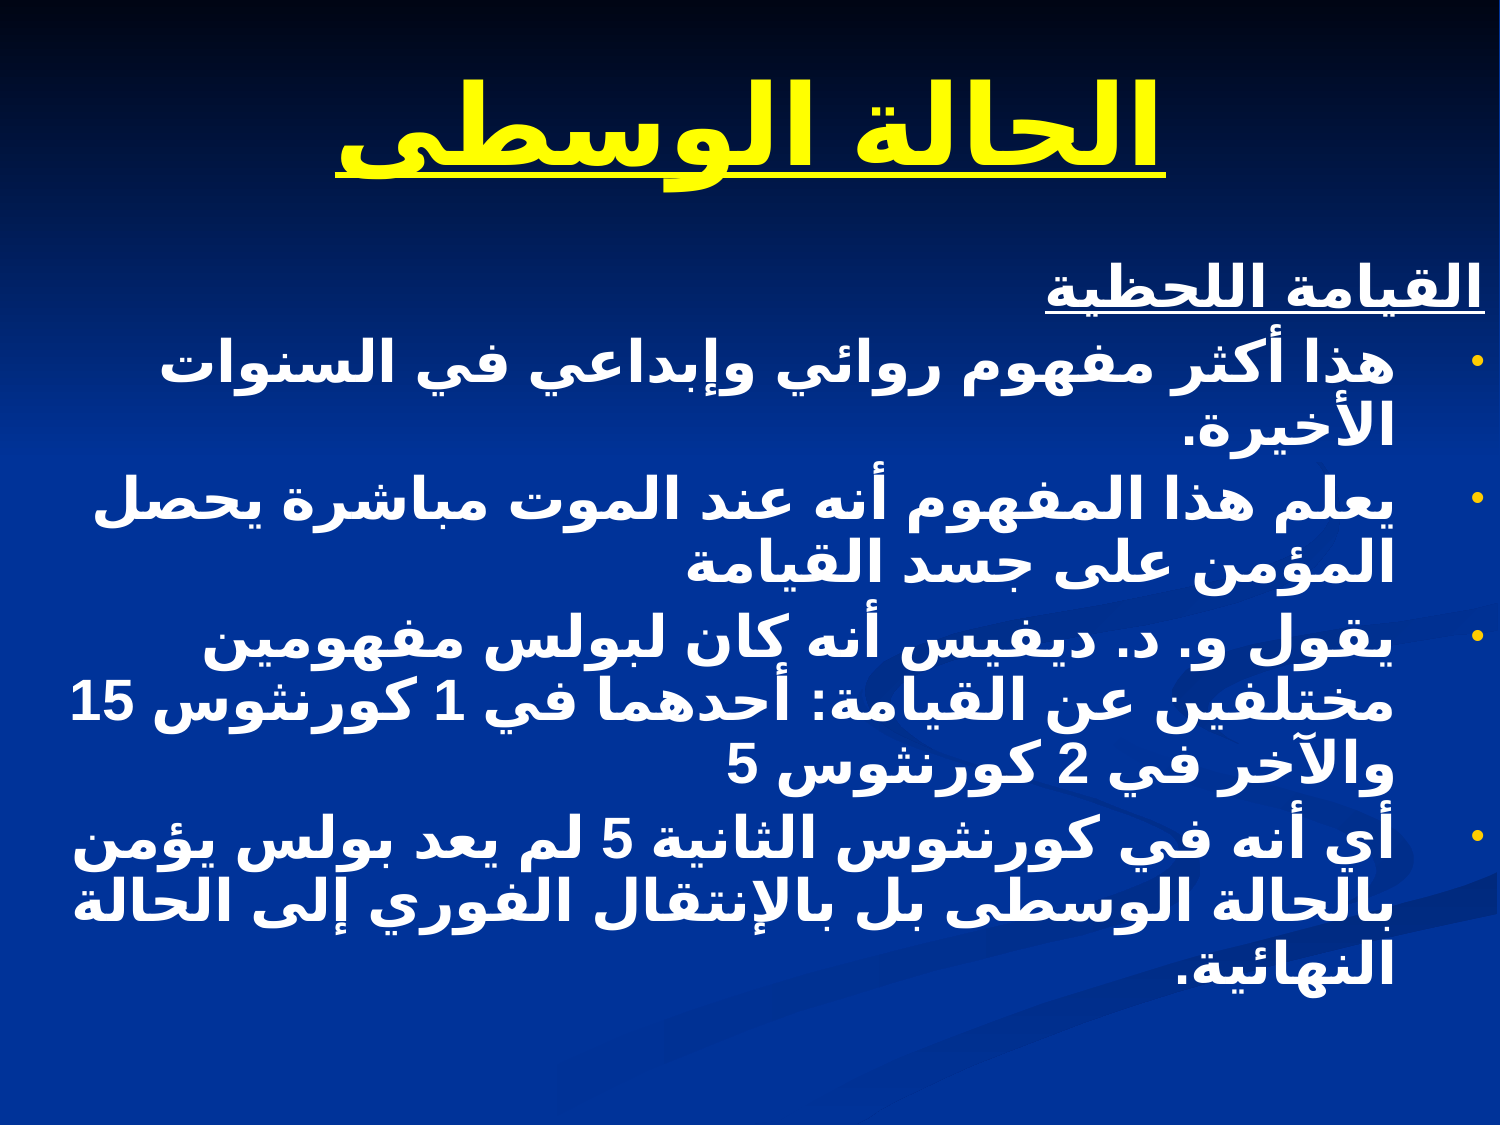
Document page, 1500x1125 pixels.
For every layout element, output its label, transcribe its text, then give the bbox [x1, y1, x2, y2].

subtitle القيامة اللحظية هذا أكثر مفهوم روائي وإبداعي في السنوات الأخيرة. يعلم هذا المفهوم أنه عند الموت مباشرة يحصل المؤمن على جسد القيامة يقول و. د. ديفيس أنه كان لبولس مفهومين مختلفين عن القيامة: أحدهما في 1 كورنثوس 15 والآخر في 2 كورنثوس 5 أي أنه في كورنثوس الثانية 5 لم يعد بولس يؤمن بالحالة الوسطى بل بالإنتقال الفوري إلى الحالة النهائية. [0, 249, 1500, 1038]
title الحالة الوسطى [0, 0, 1500, 242]
